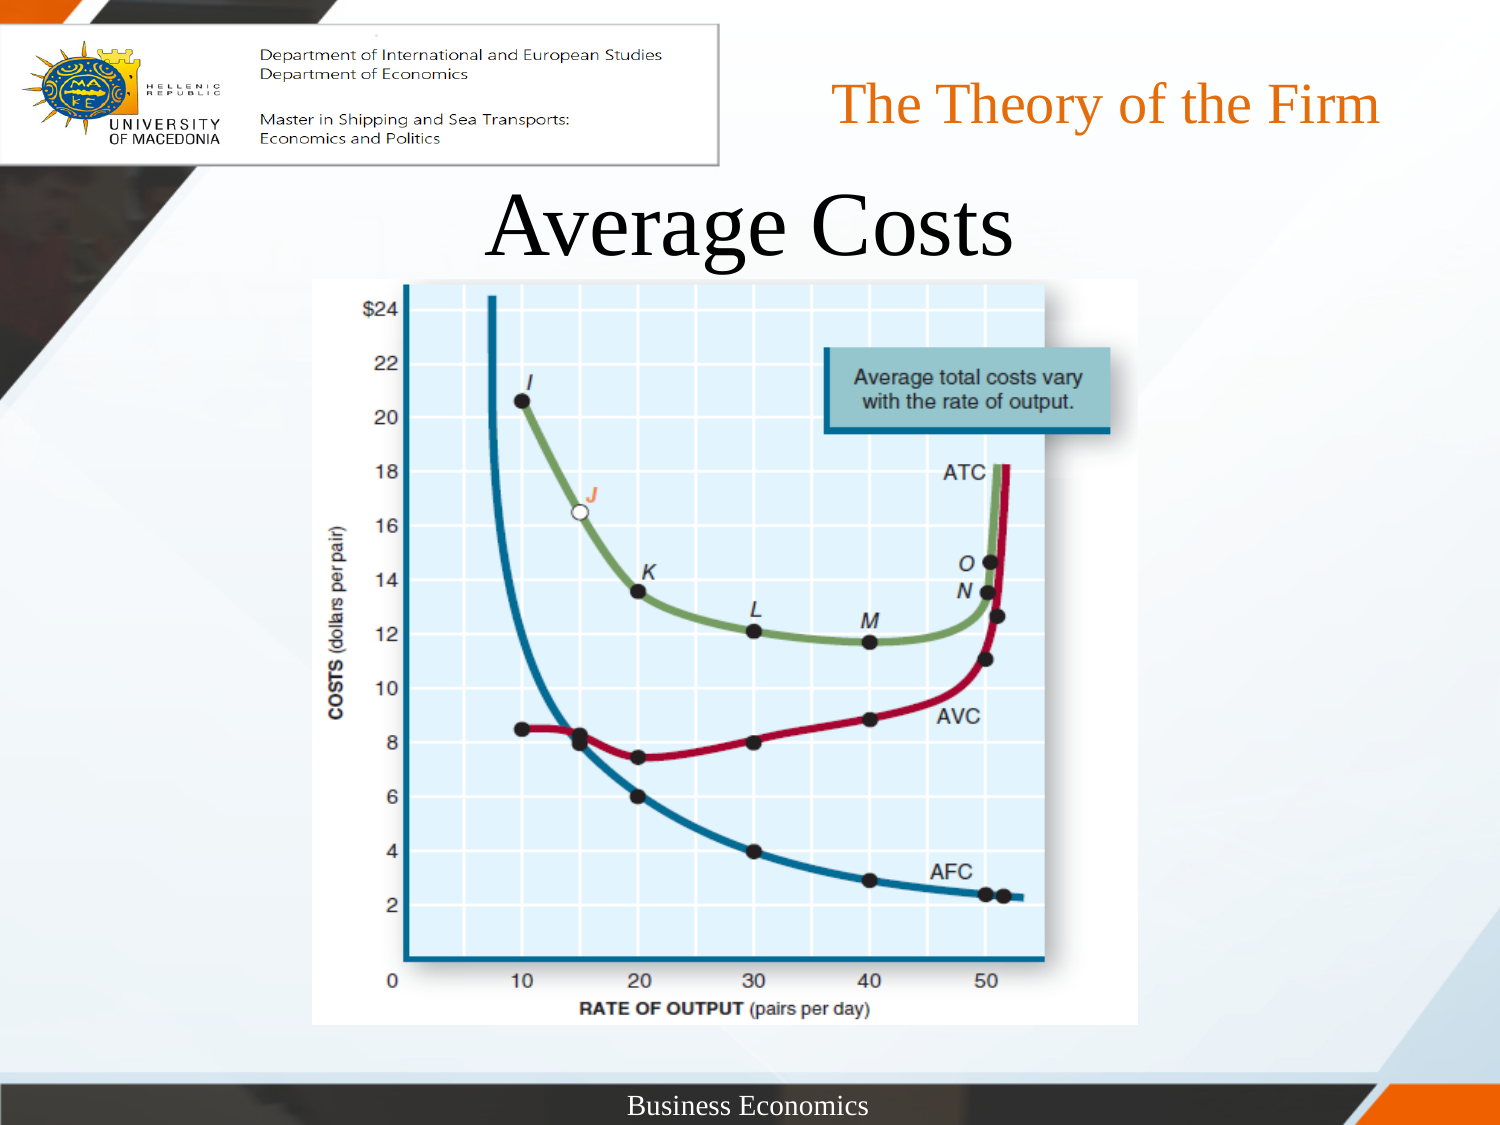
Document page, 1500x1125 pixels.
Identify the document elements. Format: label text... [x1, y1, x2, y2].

picture [0, 0, 1500, 1125]
text_box Business Economics [0, 1078, 1499, 1125]
title Average Costs [74, 162, 1426, 276]
text_box The Theory of the Firm [799, 37, 1413, 163]
